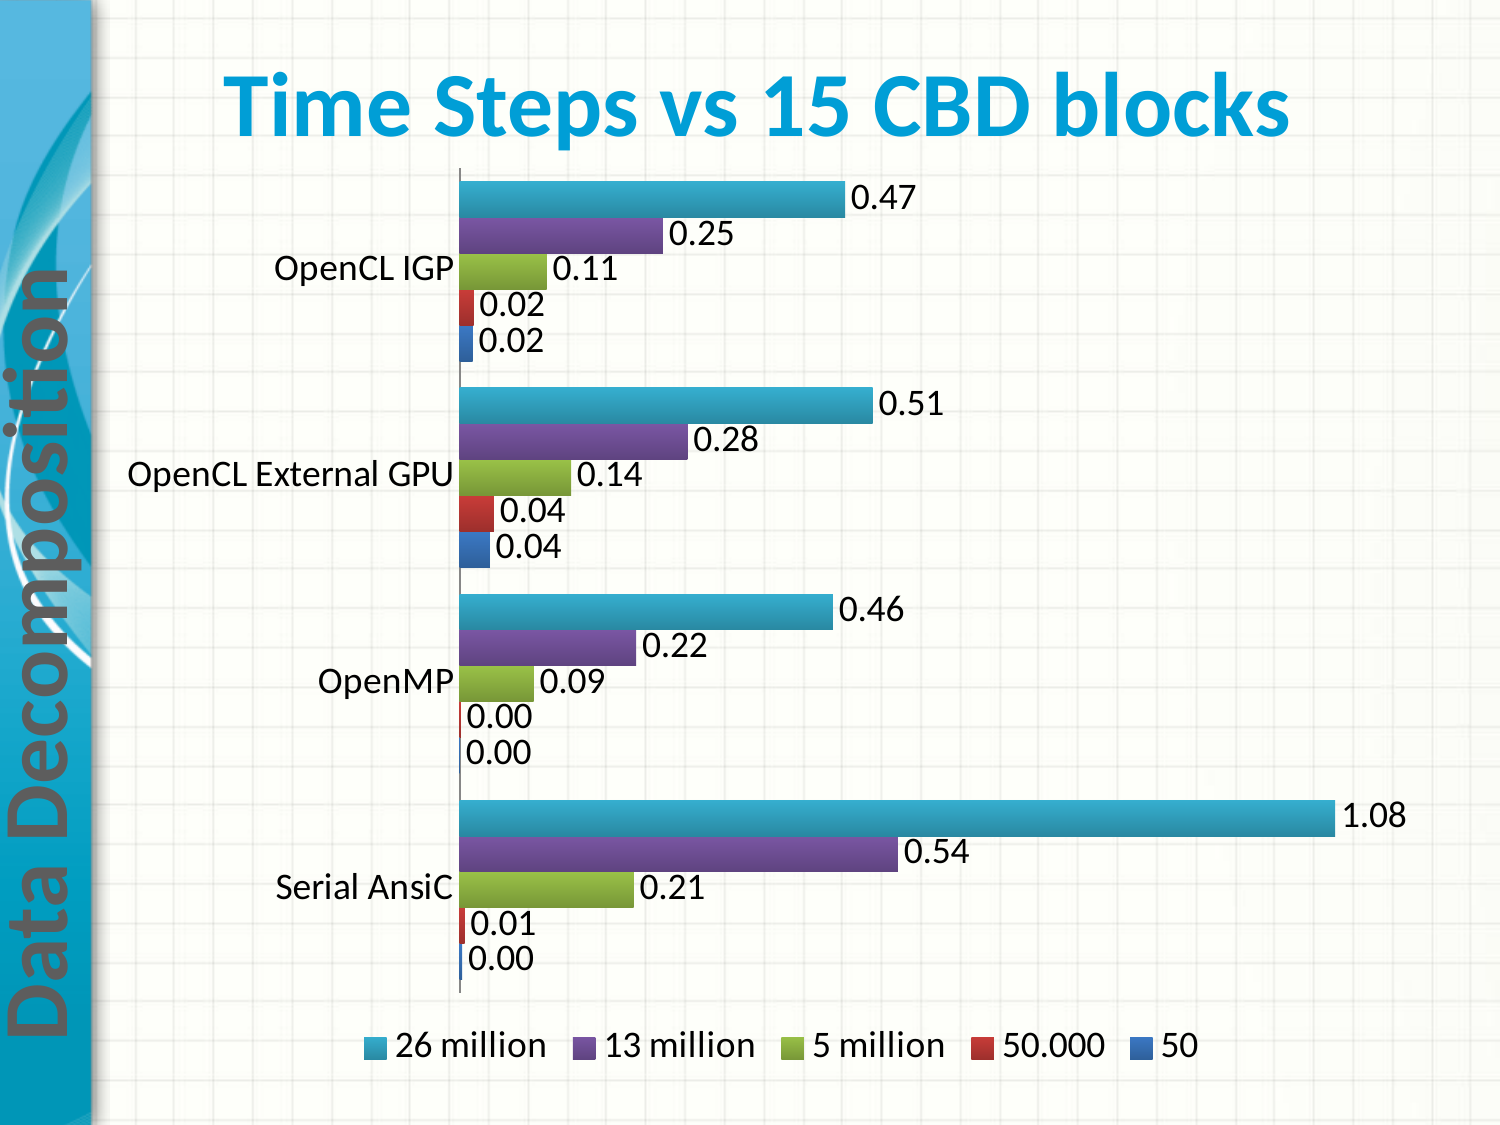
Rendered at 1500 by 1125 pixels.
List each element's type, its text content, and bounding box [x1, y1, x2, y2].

chart [99, 149, 1463, 1076]
text_box Time Steps vs 15 CBD blocks [209, 37, 1307, 148]
title Data Decomposition [0, 100, 125, 1057]
picture [0, 0, 1500, 1125]
